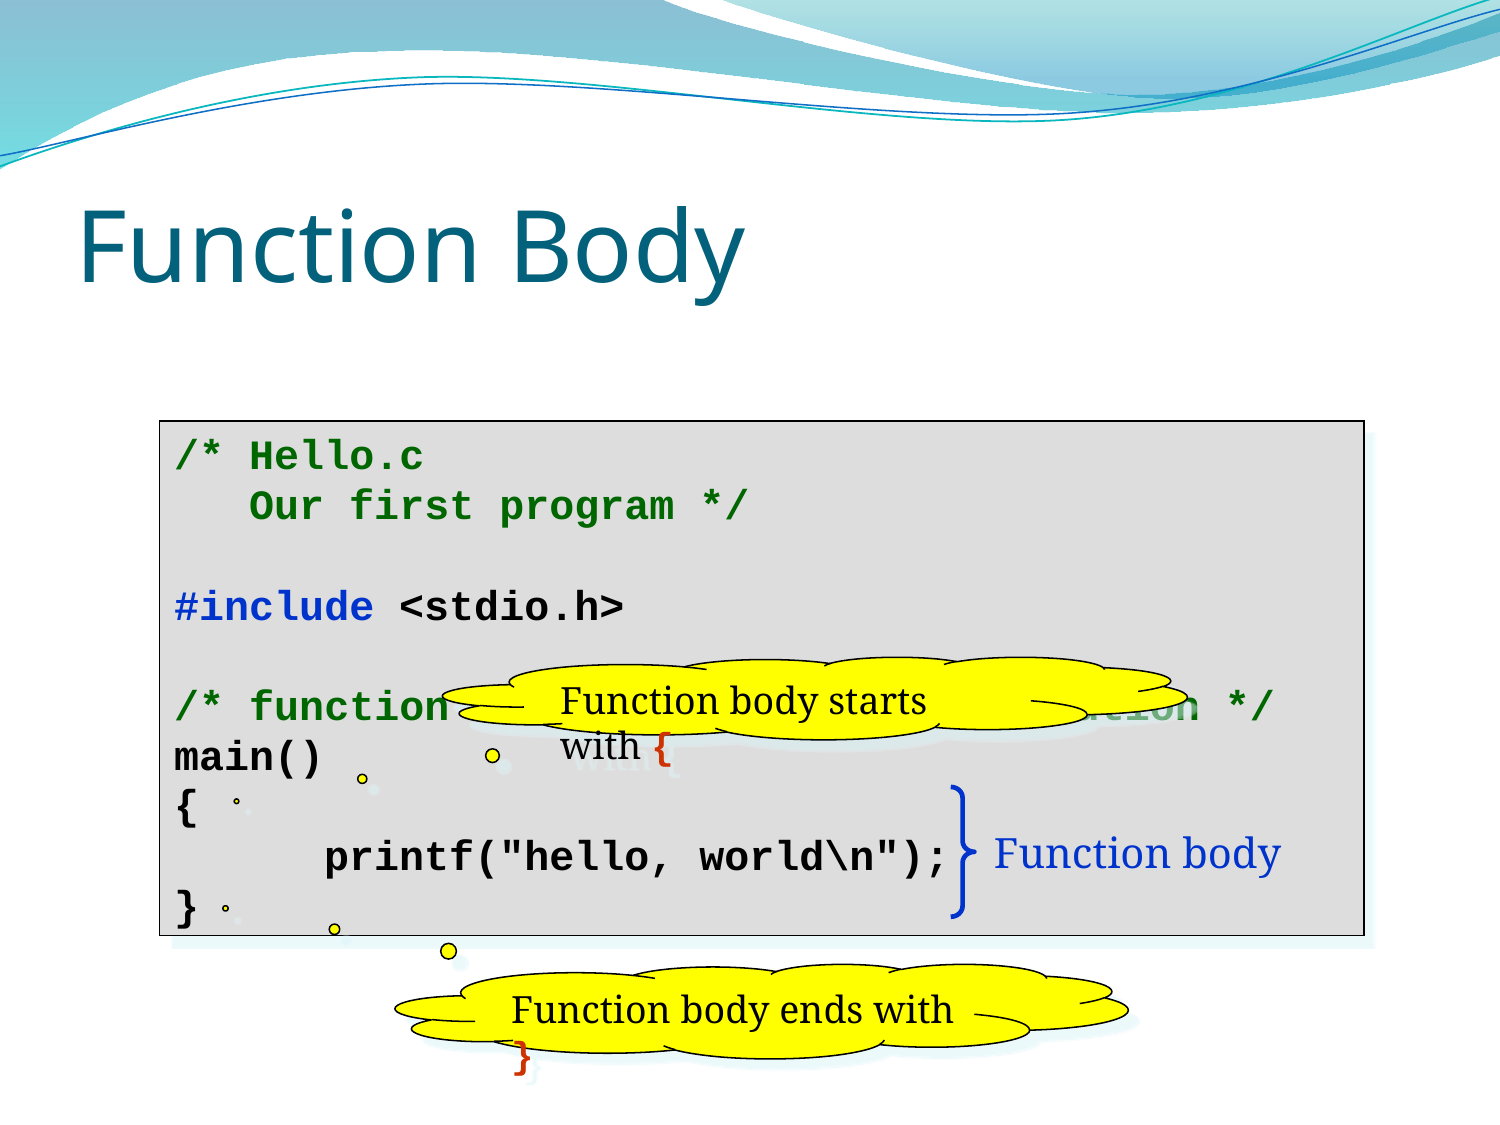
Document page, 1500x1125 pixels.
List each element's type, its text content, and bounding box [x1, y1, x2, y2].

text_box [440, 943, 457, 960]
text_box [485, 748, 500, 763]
text_box /* Hello.c Our first program */ #include <stdio.h> /* function main begins program execution */ main() { printf("hello, world\n"); } [159, 420, 1365, 936]
text_box Function body [950, 786, 975, 917]
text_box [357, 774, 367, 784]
text_box Function body starts with { [442, 657, 1188, 740]
title Function Body [75, 115, 1425, 303]
text_box Function body ends with } [394, 964, 1129, 1059]
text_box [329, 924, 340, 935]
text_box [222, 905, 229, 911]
